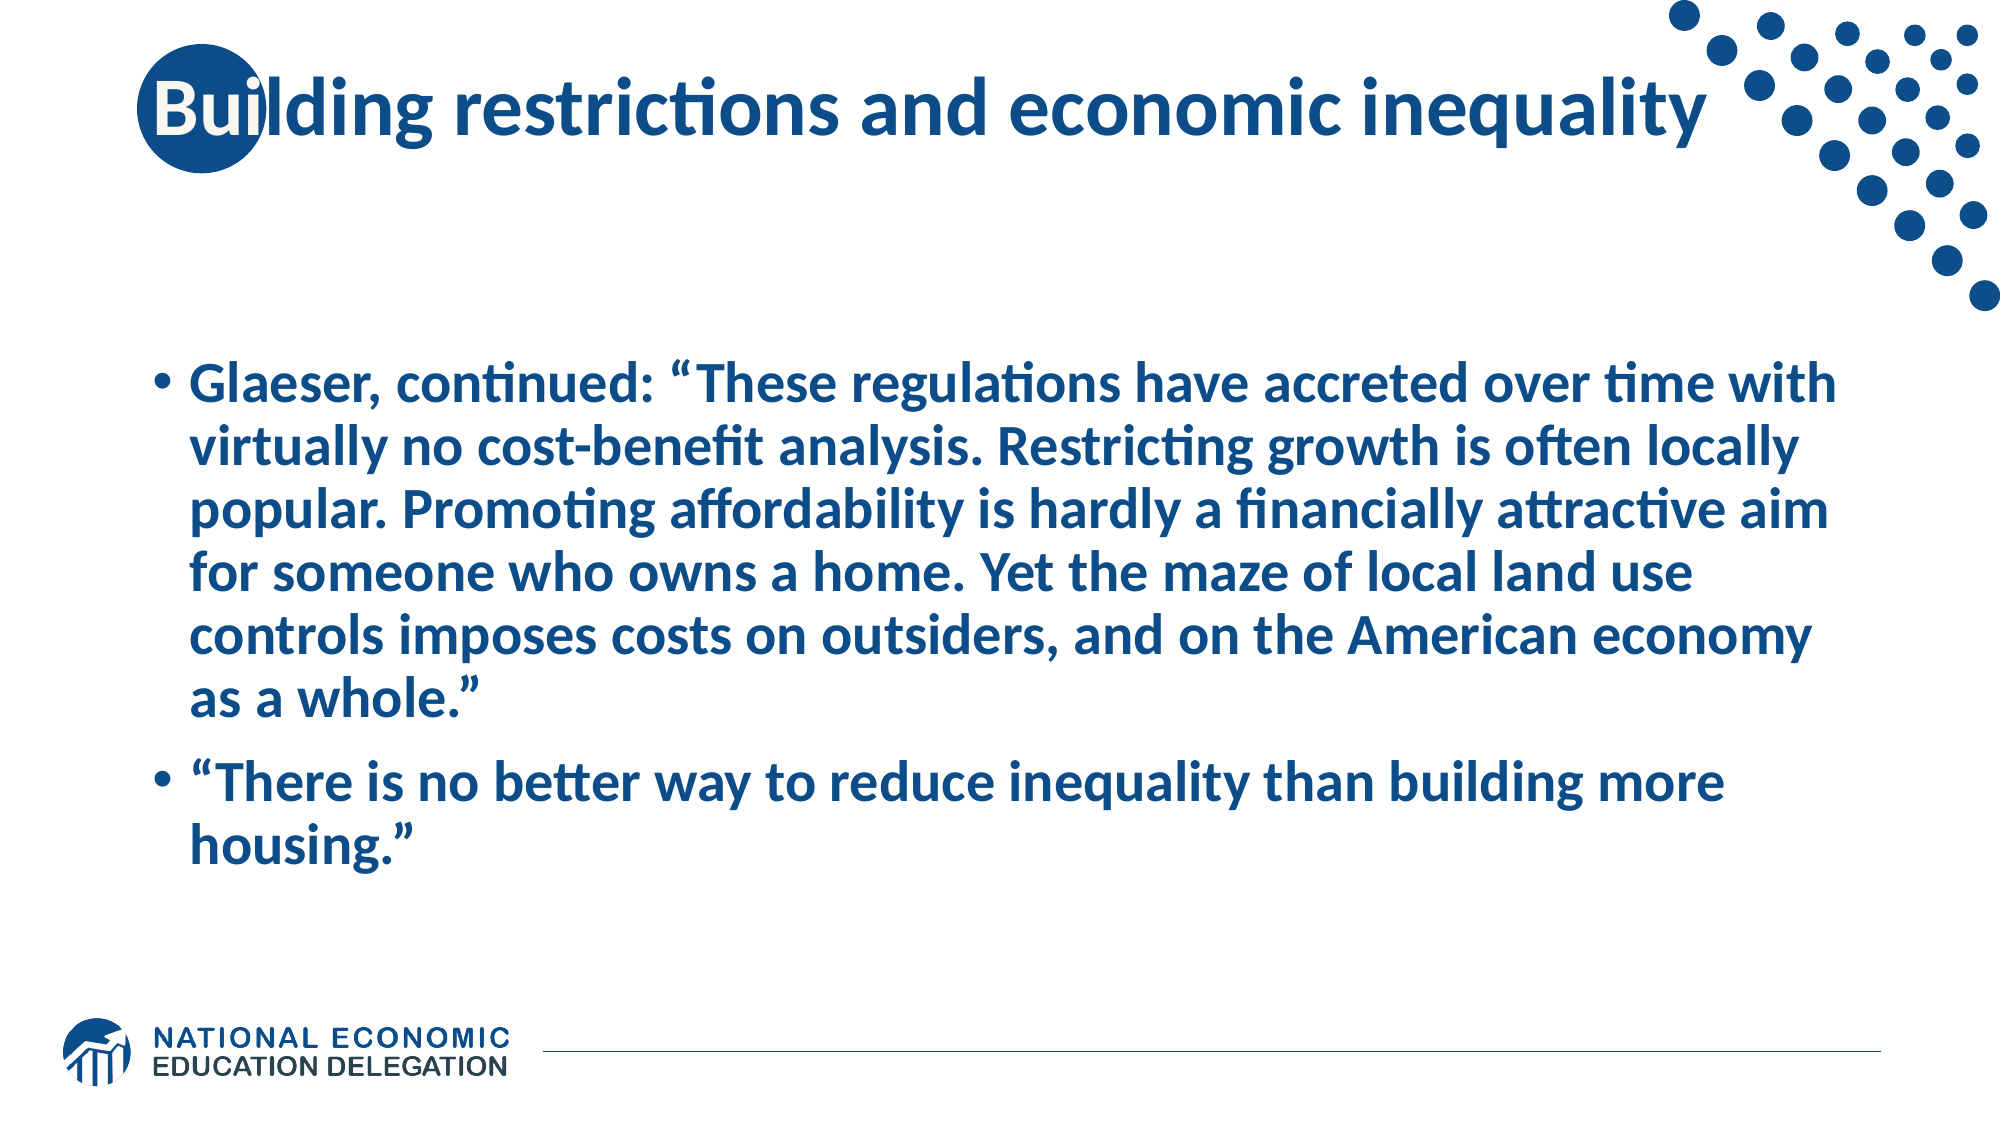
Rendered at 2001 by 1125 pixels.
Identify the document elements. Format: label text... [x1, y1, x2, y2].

list Glaeser, continued: “These regulations have accreted over time with virtually no cost-benefit analysis. Restricting growth is often locally popular. Promoting affordability is hardly a financially attractive aim for someone who owns a home. Yet the maze of local land use controls imposes costs on outsiders, and on the American economy as a whole.” “There is no better way to reduce inequality than building more housing.” [137, 257, 1863, 972]
picture [55, 1013, 520, 1091]
title Building restrictions and economic inequality [137, 0, 1863, 218]
